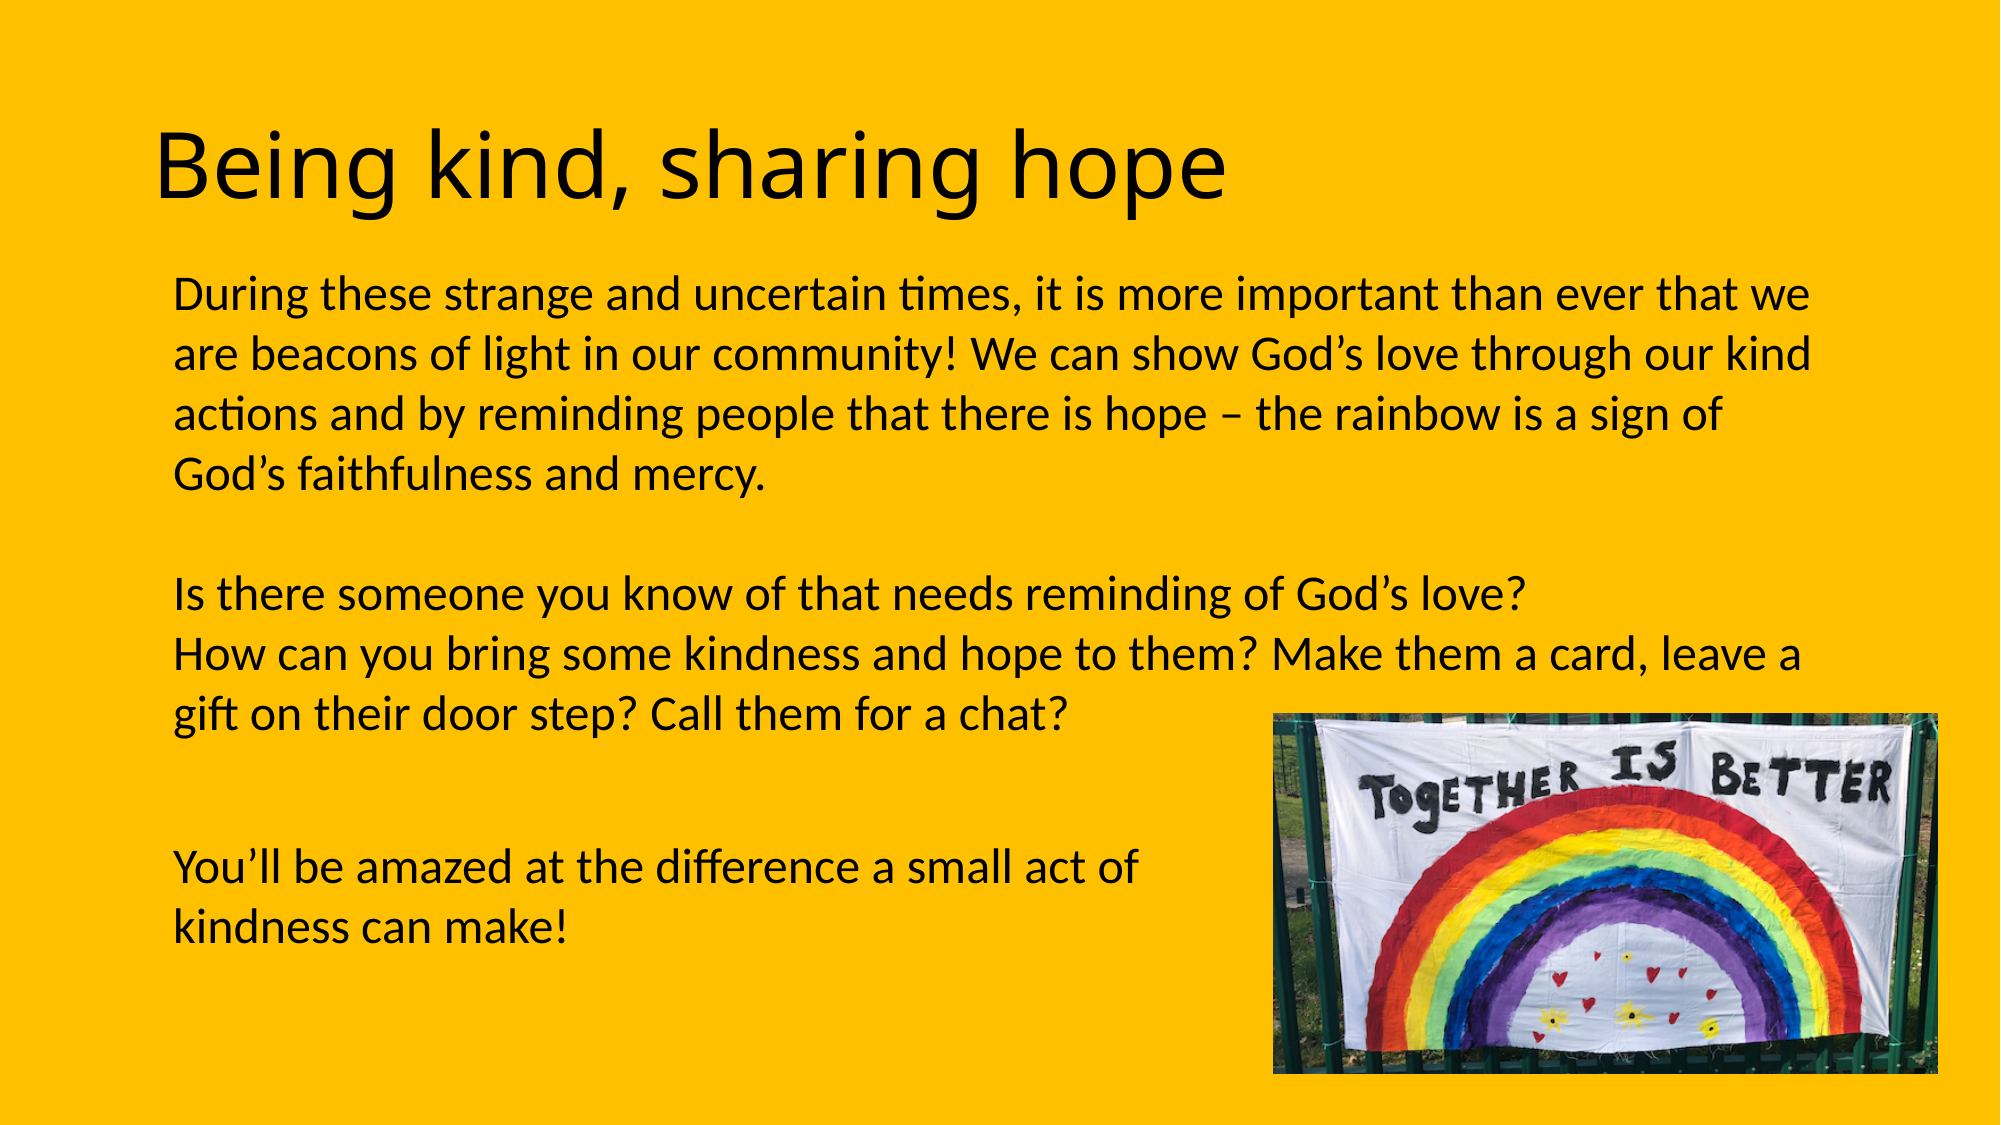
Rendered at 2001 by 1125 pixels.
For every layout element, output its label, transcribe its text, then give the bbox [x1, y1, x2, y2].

picture [1273, 713, 1938, 1074]
text_box During these strange and uncertain times, it is more important than ever that we are beacons of light in our community! We can show God’s love through our kind actions and by reminding people that there is hope – the rainbow is a sign of God’s faithfulness and mercy. Is there someone you know of that needs reminding of God’s love? How can you bring some kindness and hope to them? Make them a card, leave a gift on their door step? Call them for a chat? [158, 253, 1863, 809]
text_box You’ll be amazed at the difference a small act of kindness can make! [158, 825, 1273, 1006]
title Being kind, sharing hope [137, 59, 1863, 278]
